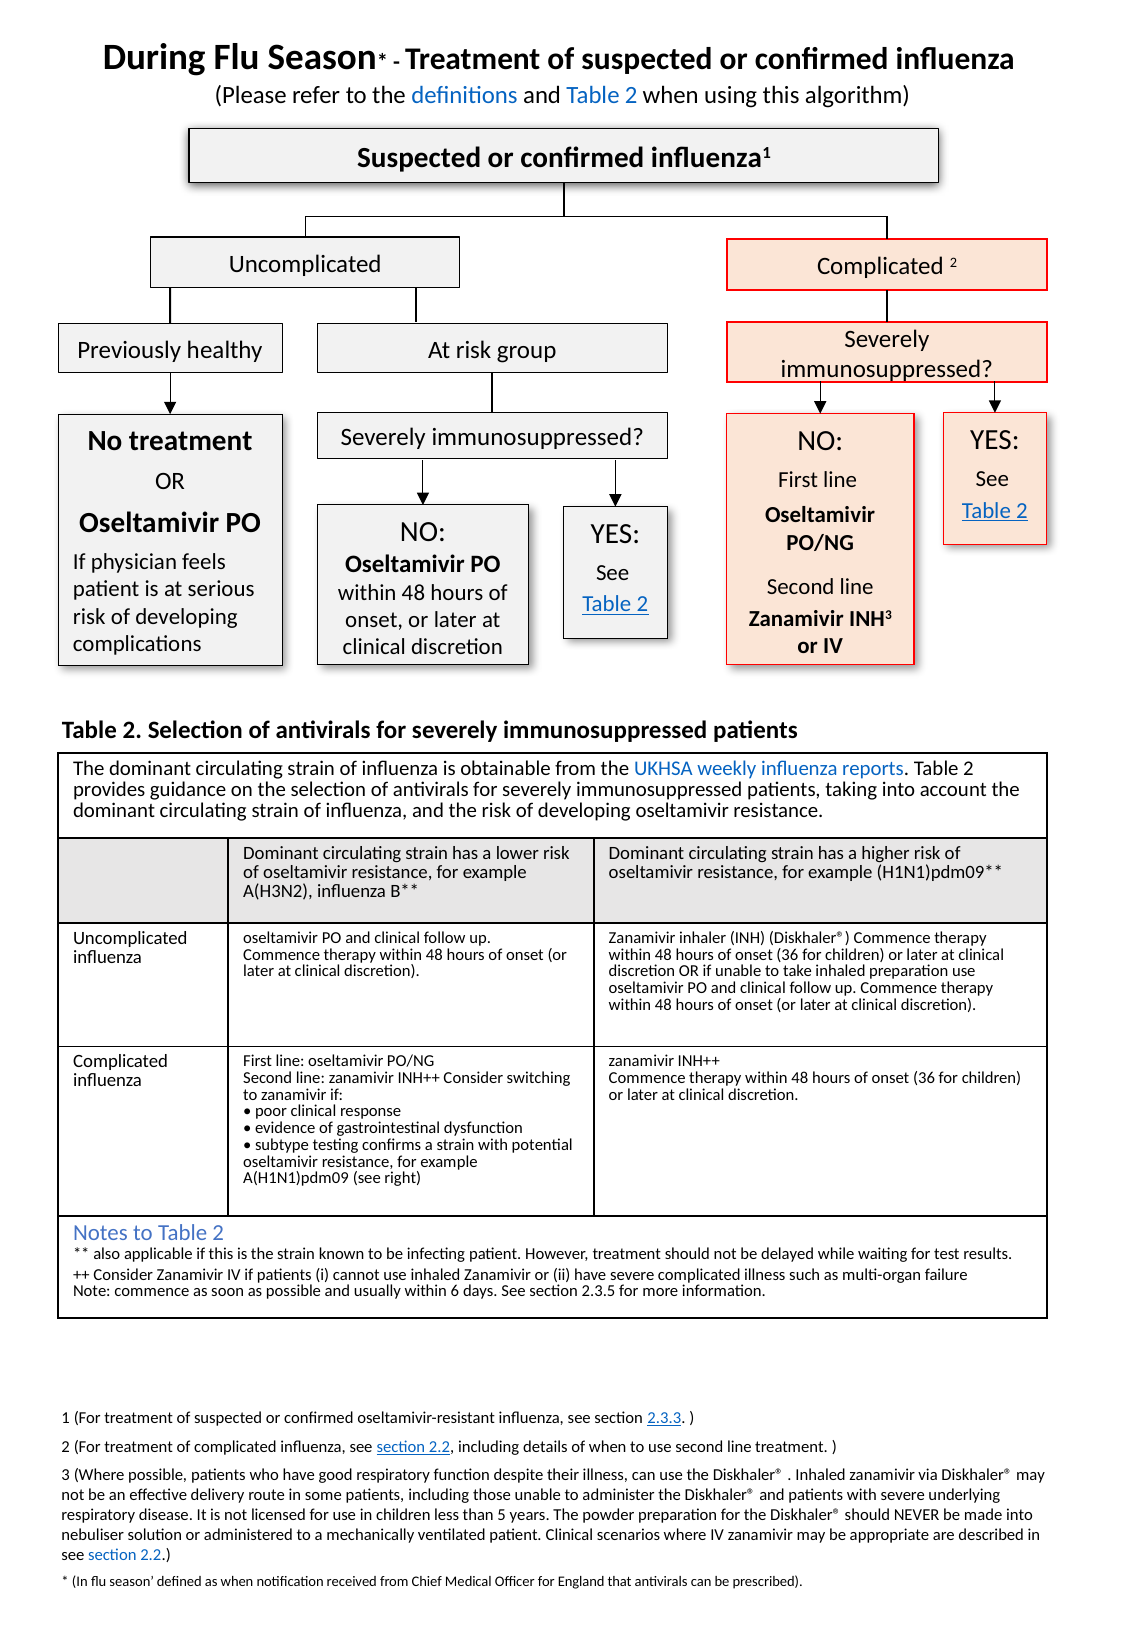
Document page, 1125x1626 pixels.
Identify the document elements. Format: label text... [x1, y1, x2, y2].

text_box Uncomplicated [150, 236, 407, 288]
text_box YES: See Table 2 [563, 506, 668, 639]
text_box Table 2. Selection of antivirals for severely immunosuppressed patients [47, 705, 1036, 751]
table_cell [59, 839, 227, 922]
text_box At risk group [317, 323, 668, 373]
table_cell Uncomplicated influenza [59, 924, 227, 1046]
text_box NO: First line Oseltamivir PO/NG Second line Zanamivir INH3 or IV [726, 413, 915, 665]
text_box Severely immunosuppressed? [317, 412, 668, 459]
text_box Suspected or confirmed influenza1 [188, 128, 407, 183]
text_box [697, 49, 754, 373]
text_box Severely immunosuppressed? [726, 322, 1048, 383]
text_box 1 (For treatment of suspected or confirmed oseltamivir-resistant influenza, see section 2.3.3. ) 2 (For treatment of complicated influenza, see section 2.2, including details of when to use second line treatment. ) 3 (Where possible, patients who have good respiratory function despite their illness, can use the Diskhaler® . Inhaled zanamivir via Diskhaler® may not be an effective delivery route in some patients, including those unable to administer the Diskhaler® and patients with severe underlying respiratory disease. It is not licensed for use in children less than 5 years. The powder preparation for the Diskhaler® should NEVER be made into nebuliser solution or administered to a mechanically ventilated patient. Clinical scenarios where IV zanamivir may be appropriate are described in see section 2.2.) * (In flu season’ defined as when notification received from Chief Medical Officer for England that antivirals can be prescribed). [46, 1399, 1083, 1603]
table_cell First line: oseltamivir PO/NG Second line: zanamivir INH++ Consider switching to zanamivir if: • poor clinical response • evidence of gastrointestinal dysfunction • subtype testing confirms a strain with potential oseltamivir resistance, for example A(H1N1)pdm09 (see right) [229, 1047, 593, 1215]
text_box Previously healthy [58, 323, 283, 373]
text_box YES: See Table 2 [943, 412, 1047, 545]
text_box No treatment OR Oseltamivir PO If physician feels patient is at serious risk of developing complications [58, 414, 283, 666]
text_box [407, 80, 462, 340]
table_cell Complicated influenza [59, 1047, 227, 1215]
table_cell Dominant circulating strain has a higher risk of oseltamivir resistance, for example (H1N1)pdm09** [595, 839, 1046, 922]
text_box Suspected or confirmed influenza1 [754, 128, 939, 183]
table_cell Zanamivir inhaler (INH) (Diskhaler®) Commence therapy within 48 hours of onset (36 for children) or later at clinical discretion OR if unable to take inhaled preparation use oseltamivir PO and clinical follow up. Commence therapy within 48 hours of onset (or later at clinical discretion). [595, 924, 1046, 1046]
text_box NO: Oseltamivir PO within 48 hours of onset, or later at clinical discretion [317, 504, 529, 665]
text_box Suspected or confirmed influenza1 [462, 128, 697, 183]
table_cell zanamivir INH++ Commence therapy within 48 hours of onset (36 for children) or later at clinical discretion. [595, 1047, 1046, 1215]
table_header The dominant circulating strain of influenza is obtainable from the UKHSA weekly influenza reports. Table 2 provides guidance on the selection of antivirals for severely immunosuppressed patients, taking into account the dominant circulating strain of influenza, and the risk of developing oseltamivir resistance. [59, 754, 1046, 837]
table_cell Dominant circulating strain has a lower risk of oseltamivir resistance, for example A(H3N2), influenza B** [229, 839, 593, 922]
text_box Complicated 2 [754, 239, 1048, 290]
table_cell oseltamivir PO and clinical follow up. Commence therapy within 48 hours of onset (or later at clinical discretion). [229, 924, 593, 1046]
table_cell Notes to Table 2 ** also applicable if this is the strain known to be infecting patient. However, treatment should not be delayed while waiting for test results. ++ Consider Zanamivir IV if patients (i) cannot use inhaled Zanamivir or (ii) have severe complicated illness such as multi-organ failure Note: commence as soon as possible and usually within 6 days. See section 2.3.5 for more information. [59, 1217, 1046, 1317]
subtitle During Flu Season* - Treatment of suspected or confirmed influenza (Please refer to the definitions and Table 2 when using this algorithm) [58, 30, 1067, 117]
